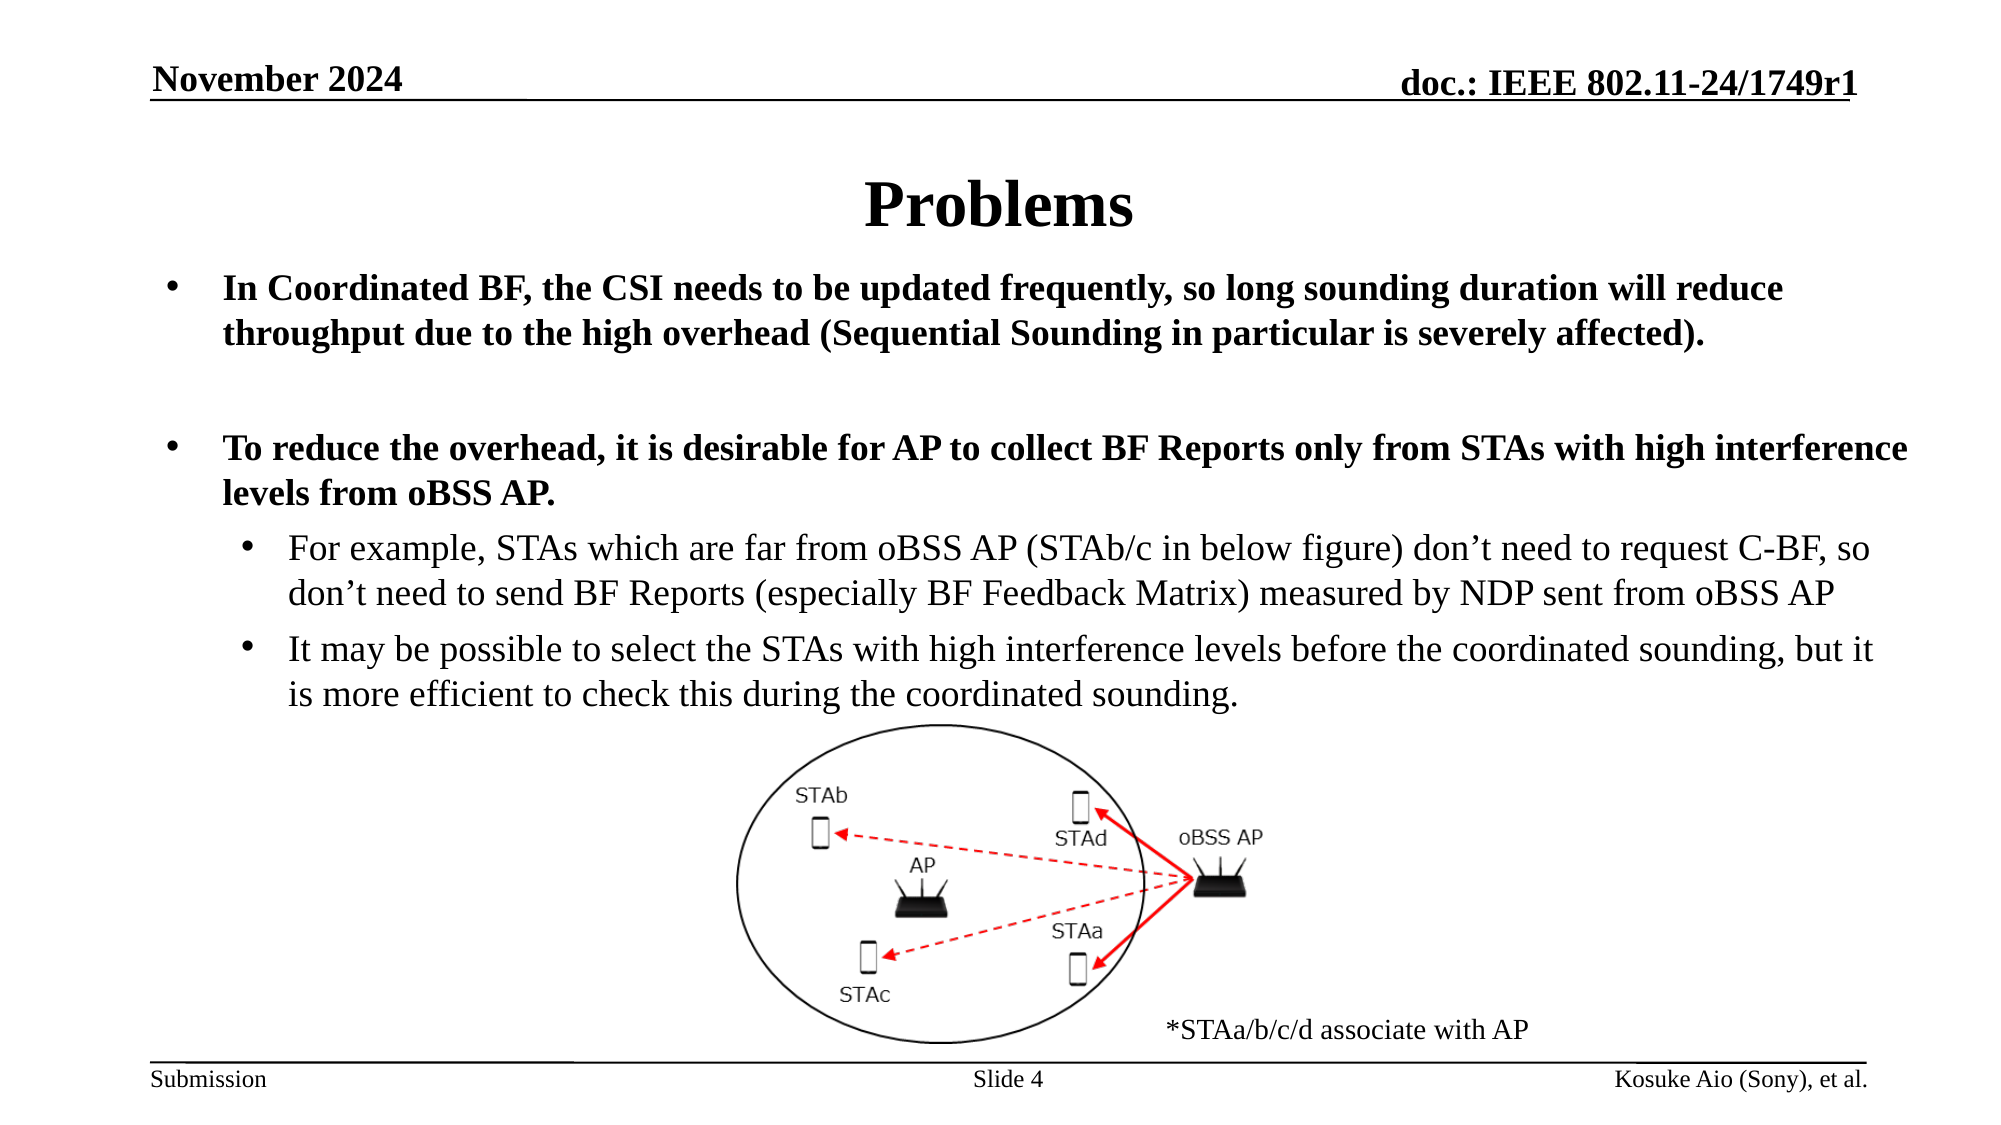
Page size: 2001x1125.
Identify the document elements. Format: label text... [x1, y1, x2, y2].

text_box In Coordinated BF, the CSI needs to be updated frequently, so long sounding duration will reduce throughput due to the high overhead (Sequential Sounding in particular is severely affected). To reduce the overhead, it is desirable for AP to collect BF Reports only from STAs with high interference levels from oBSS AP. For example, STAs which are far from oBSS AP (STAb/c in below figure) don’t need to request C-BF, so don’t need to send BF Reports (especially BF Feedback Matrix) measured by NDP sent from oBSS AP It may be possible to select the STAs with high interference levels before the coordinated sounding, but it is more efficient to check this during the coordinated sounding. [151, 255, 1925, 995]
picture [736, 724, 1280, 1045]
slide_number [152, 54, 563, 100]
footer Kosuke Aio (Sony), et al. [1171, 1061, 1869, 1093]
slide_number Slide 4 [950, 1061, 1067, 1123]
title Problems [149, 112, 1850, 288]
text_box *STAa/b/c/d associate with AP [1281, 1002, 1545, 1053]
